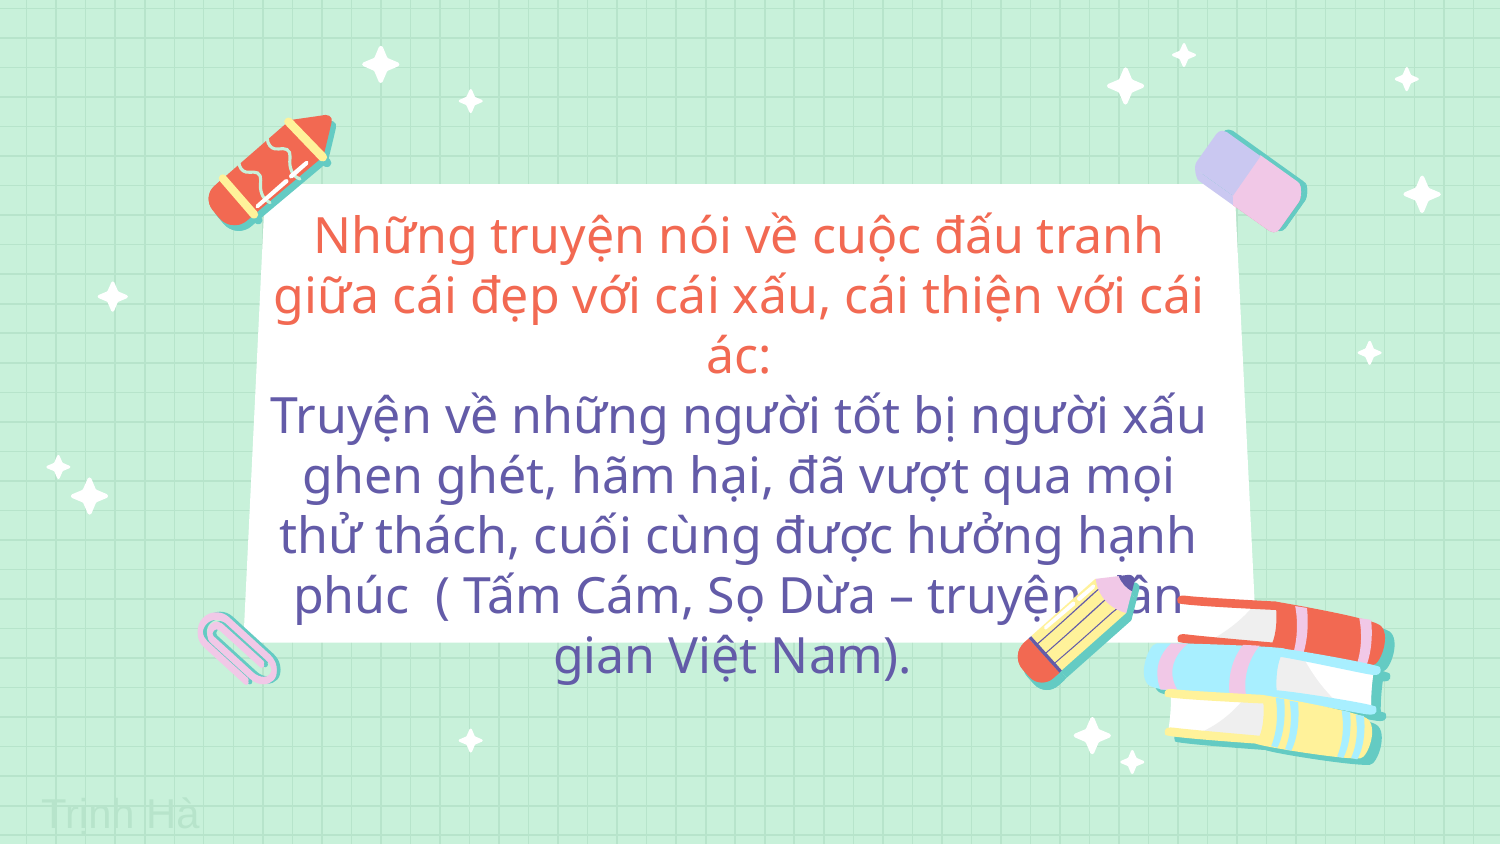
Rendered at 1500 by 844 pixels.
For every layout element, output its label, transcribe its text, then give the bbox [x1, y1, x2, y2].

text_box [458, 728, 483, 753]
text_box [1136, 595, 1402, 766]
subtitle Những truyện nói về cuộc đấu tranh giữa cái đẹp với cái xấu, cái thiện với cái ác: Truyện về những người tốt bị người xấu ghen ghét, hãm hại, đã vượt qua mọi thử thách, cuối cùng được hưởng hạnh phúc ( Tấm Cám, Sọ Dừa – truyện dân gian Việt Nam). [254, 188, 1225, 354]
text_box [1357, 340, 1382, 365]
text_box [1073, 716, 1111, 755]
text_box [1015, 574, 1141, 691]
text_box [198, 81, 351, 258]
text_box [197, 611, 283, 686]
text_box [1193, 129, 1309, 233]
text_box [458, 89, 483, 114]
